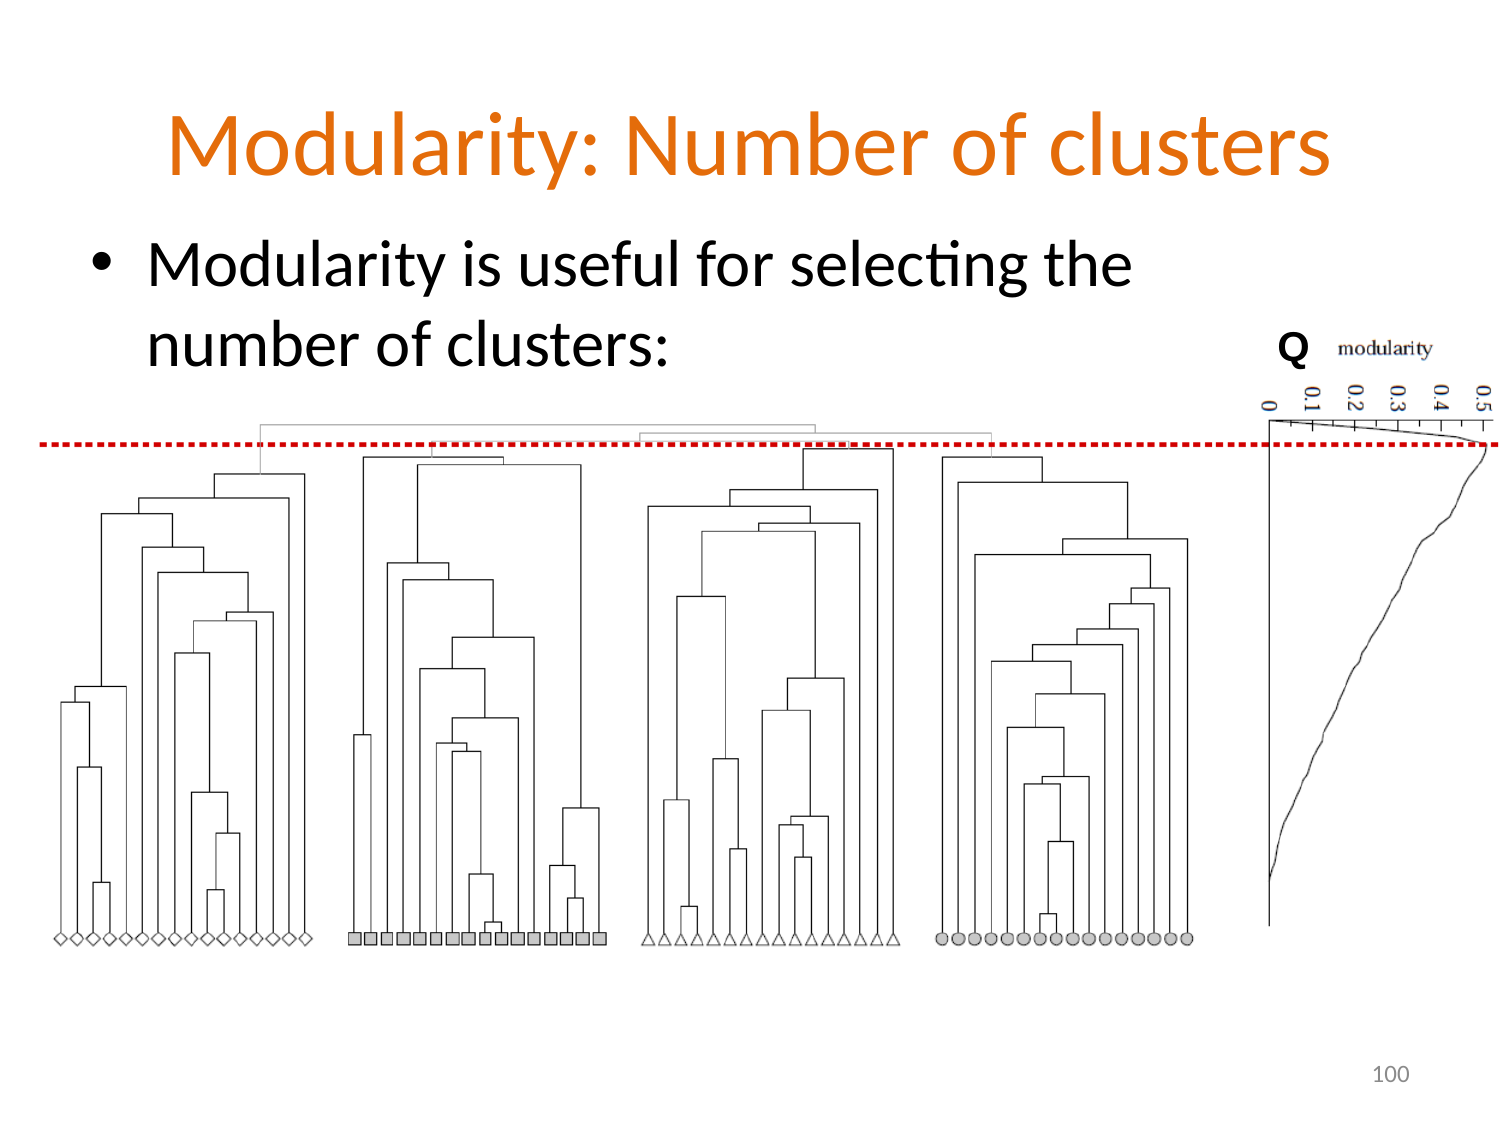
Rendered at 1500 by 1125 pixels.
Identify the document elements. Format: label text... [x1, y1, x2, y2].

picture [40, 0, 1500, 1125]
list Modularity is useful for selecting the number of clusters: [75, 212, 451, 450]
list Modularity is useful for selecting the number of clusters: [1087, 212, 1425, 450]
title Modularity: Number of clusters [1087, 45, 1425, 212]
title Modularity: Number of clusters [75, 45, 451, 212]
text_box Q [1262, 312, 1325, 378]
slide_number 100 [1087, 1042, 1425, 1103]
